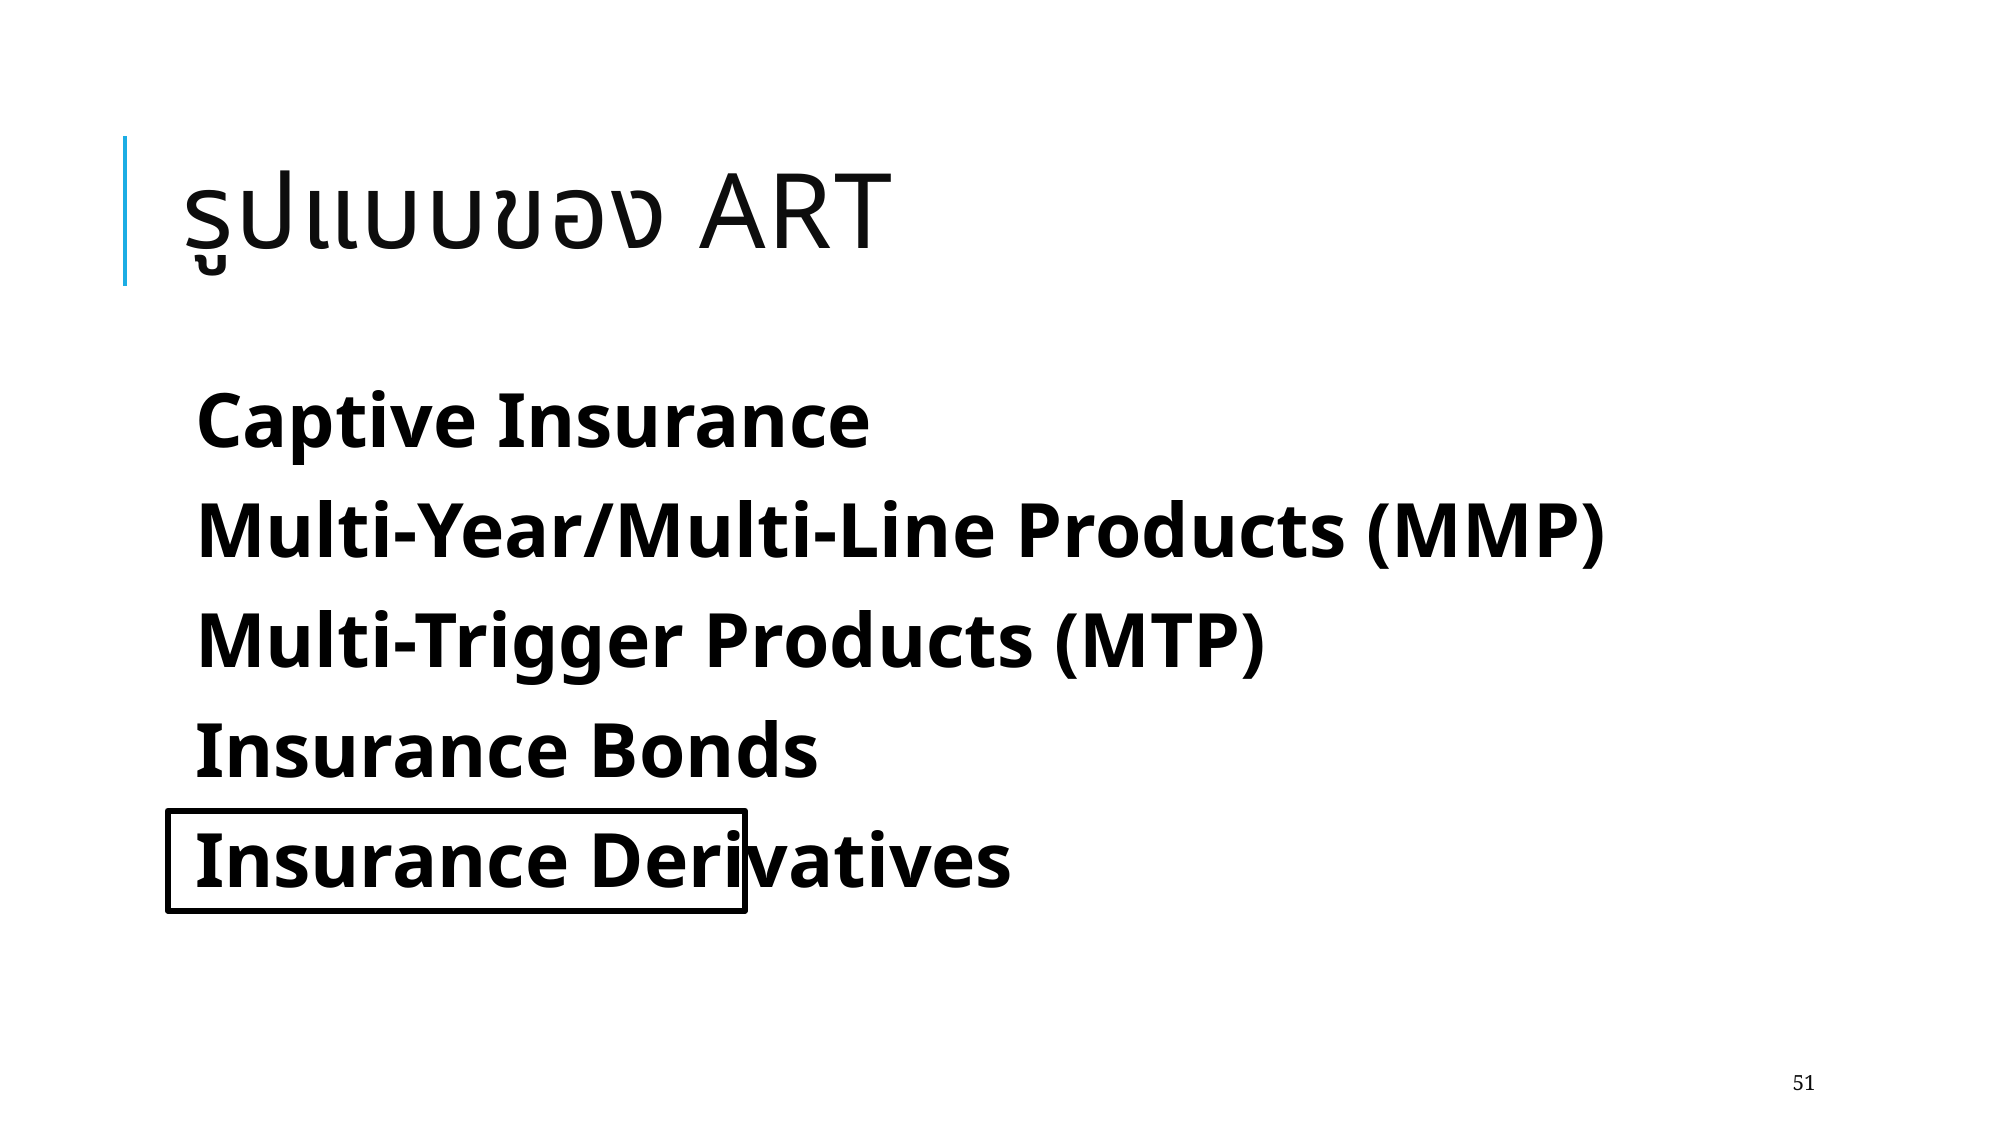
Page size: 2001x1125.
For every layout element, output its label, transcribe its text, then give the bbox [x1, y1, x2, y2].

list Captive Insurance Multi-Year/Multi-Line Products (MMP) Multi-Trigger Products (MTP) Insurance Bonds Insurance Derivatives [168, 375, 1763, 1035]
slide_number 51 [1777, 1061, 1938, 1107]
text_box [167, 809, 746, 912]
title รูปแบบของ ART [168, 96, 1763, 342]
